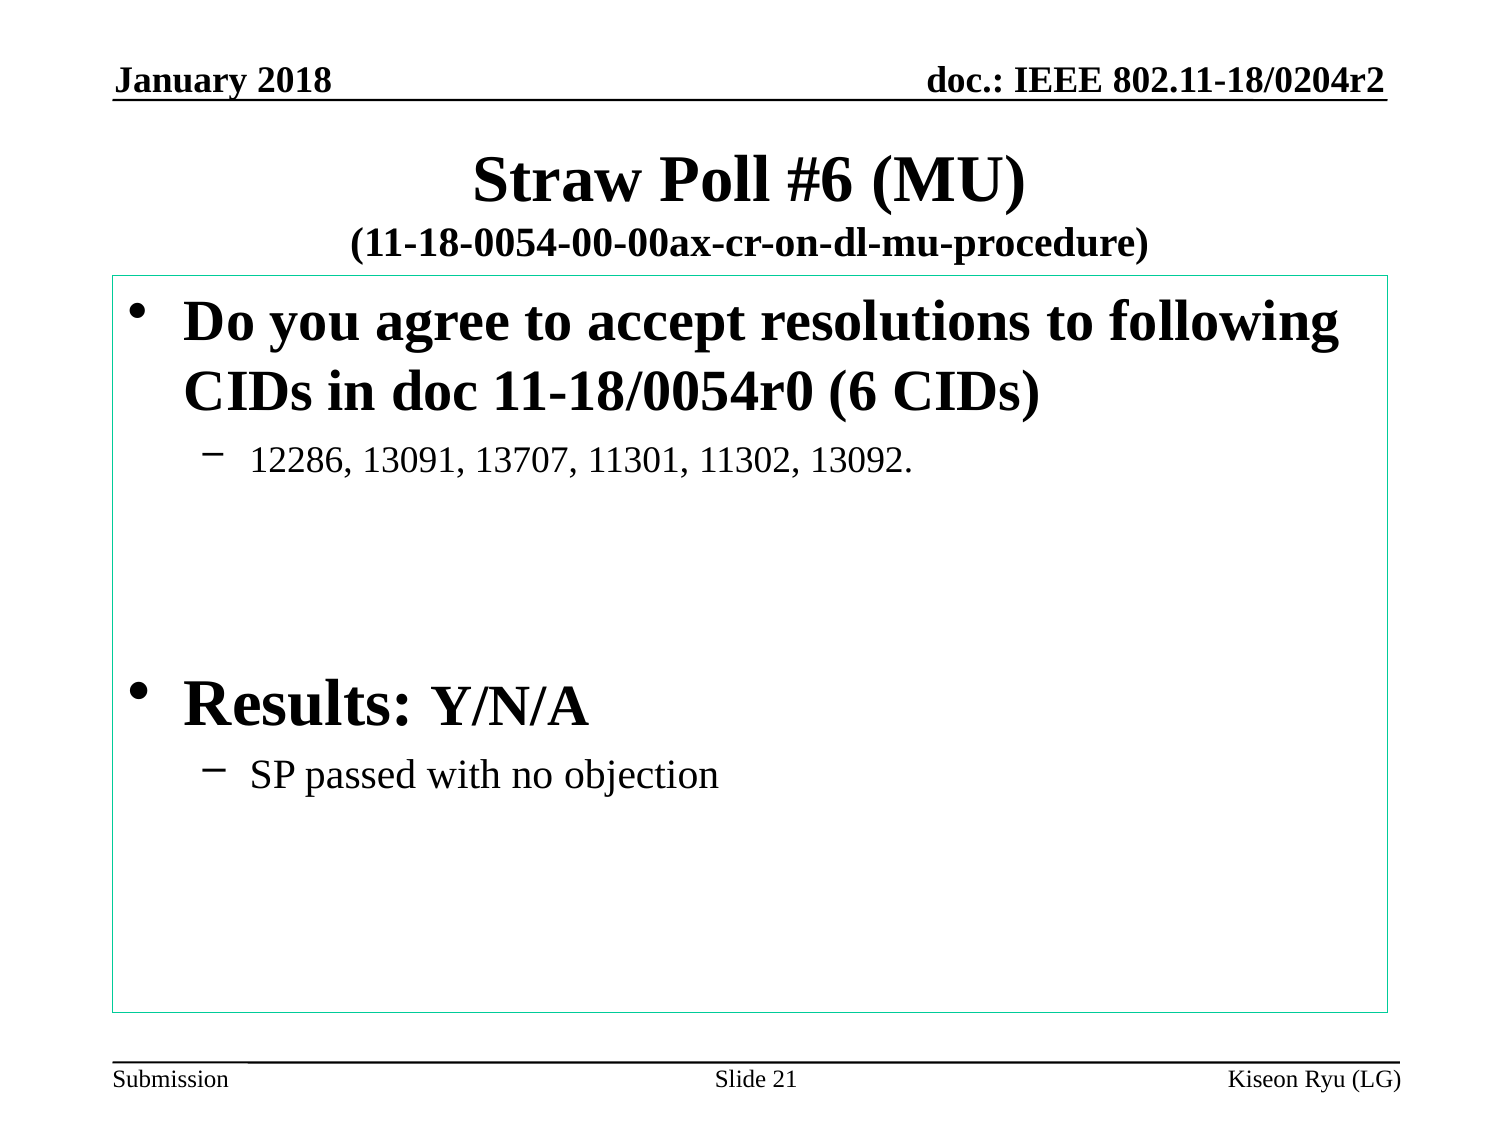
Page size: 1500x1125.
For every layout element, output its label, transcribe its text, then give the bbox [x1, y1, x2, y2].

list Do you agree to accept resolutions to following CIDs in doc 11-18/0054r0 (6 CIDs) 12286, 13091, 13707, 11301, 11302, 13092. Results: Y/N/A SP passed with no objection [112, 288, 1388, 1013]
title Straw Poll #6 (MU) (11-18-0054-00-00ax-cr-on-dl-mu-procedure) [112, 112, 1388, 288]
slide_number Slide 21 [712, 1061, 800, 1093]
footer Kiseon Ryu (LG) [1225, 1061, 1402, 1093]
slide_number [114, 54, 335, 101]
